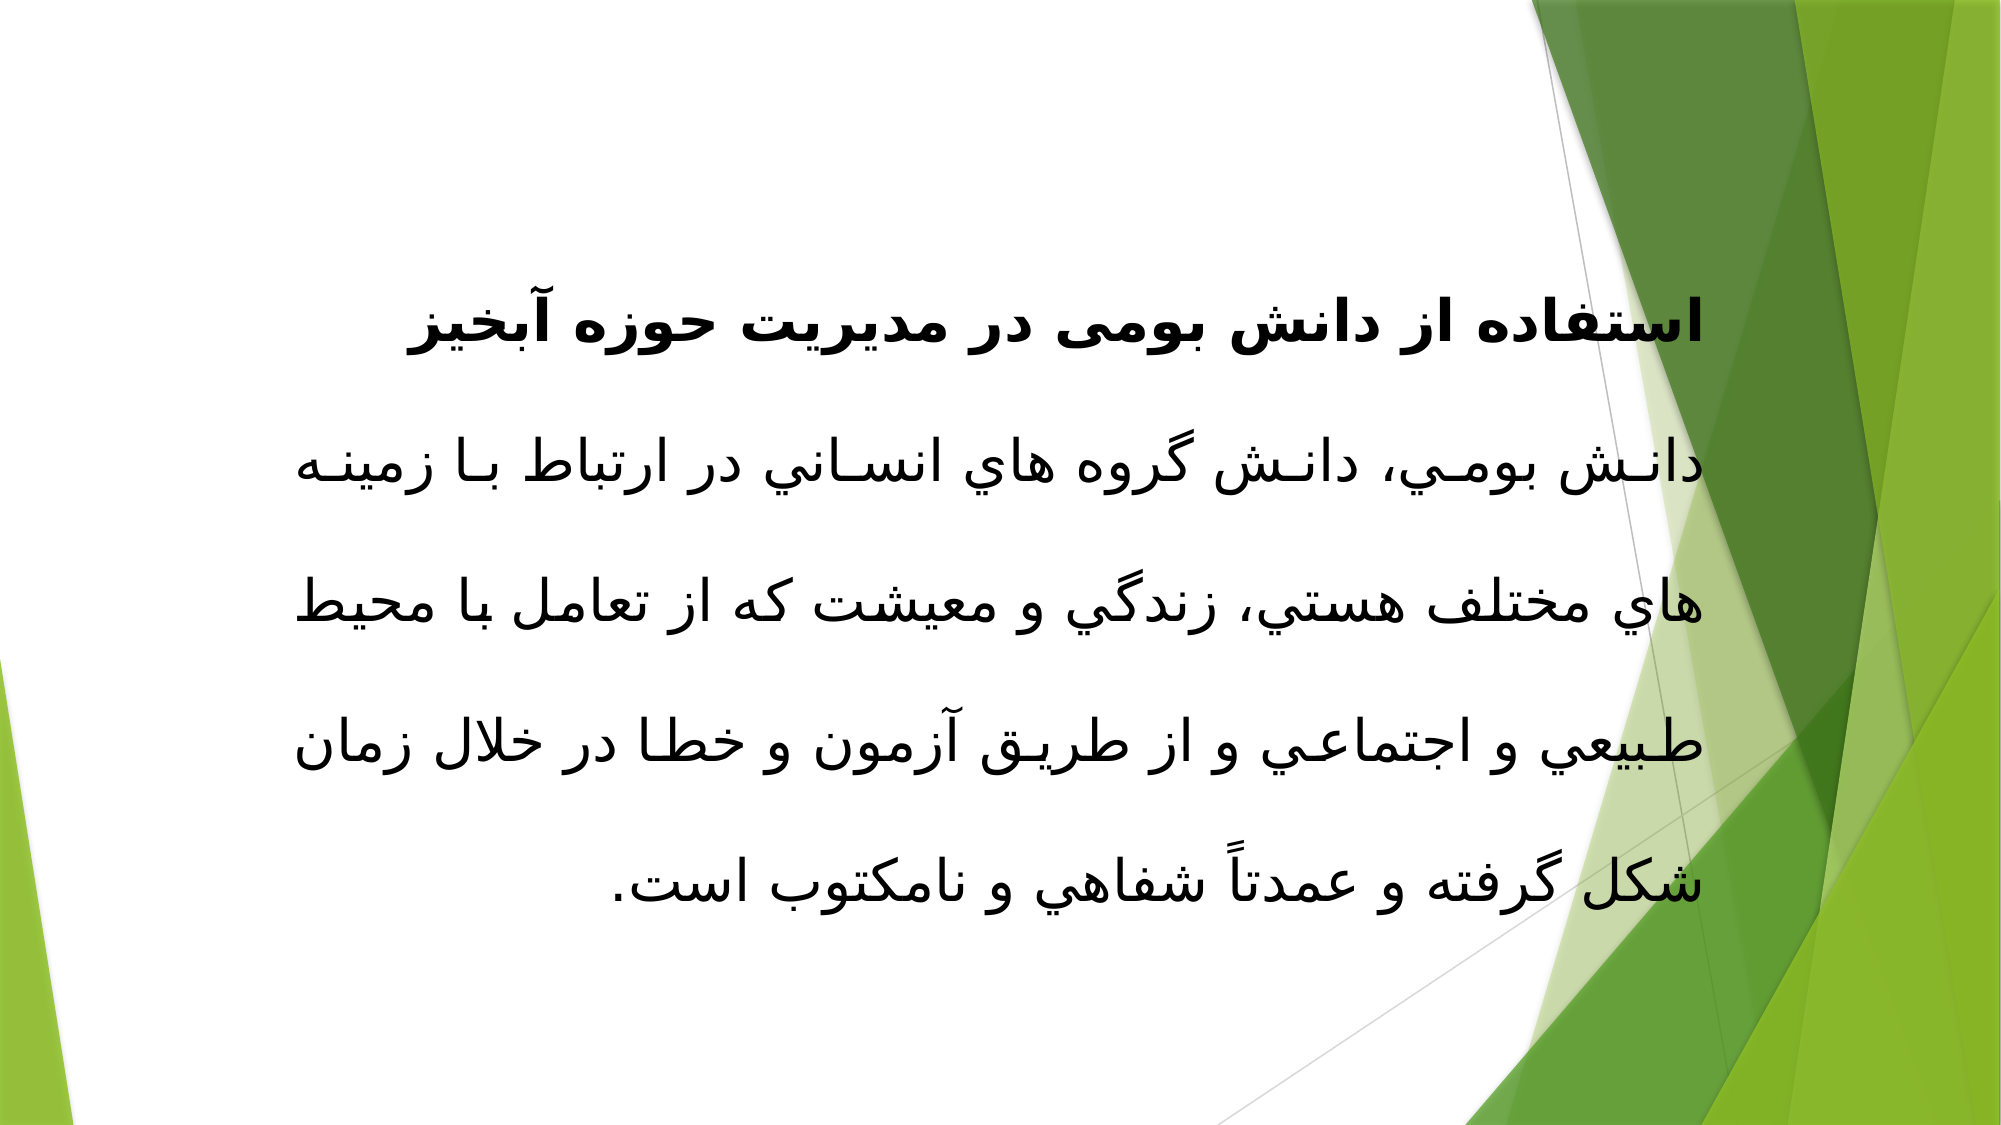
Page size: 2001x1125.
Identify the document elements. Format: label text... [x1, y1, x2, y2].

text_box استفاده از دانش بومی در مدیریت حوزه آبخیز دانش بومي، دانش گروه هاي انساني در ارتباط با زمينه هاي مختلف هستي، زندگي و معيشت که از تعامل با محيط طبيعي و اجتماعي و از طريق آزمون و خطا در خلال زمان شکل گرفته و عمدتاً شفاهي و نامکتوب است. [279, 205, 1721, 921]
